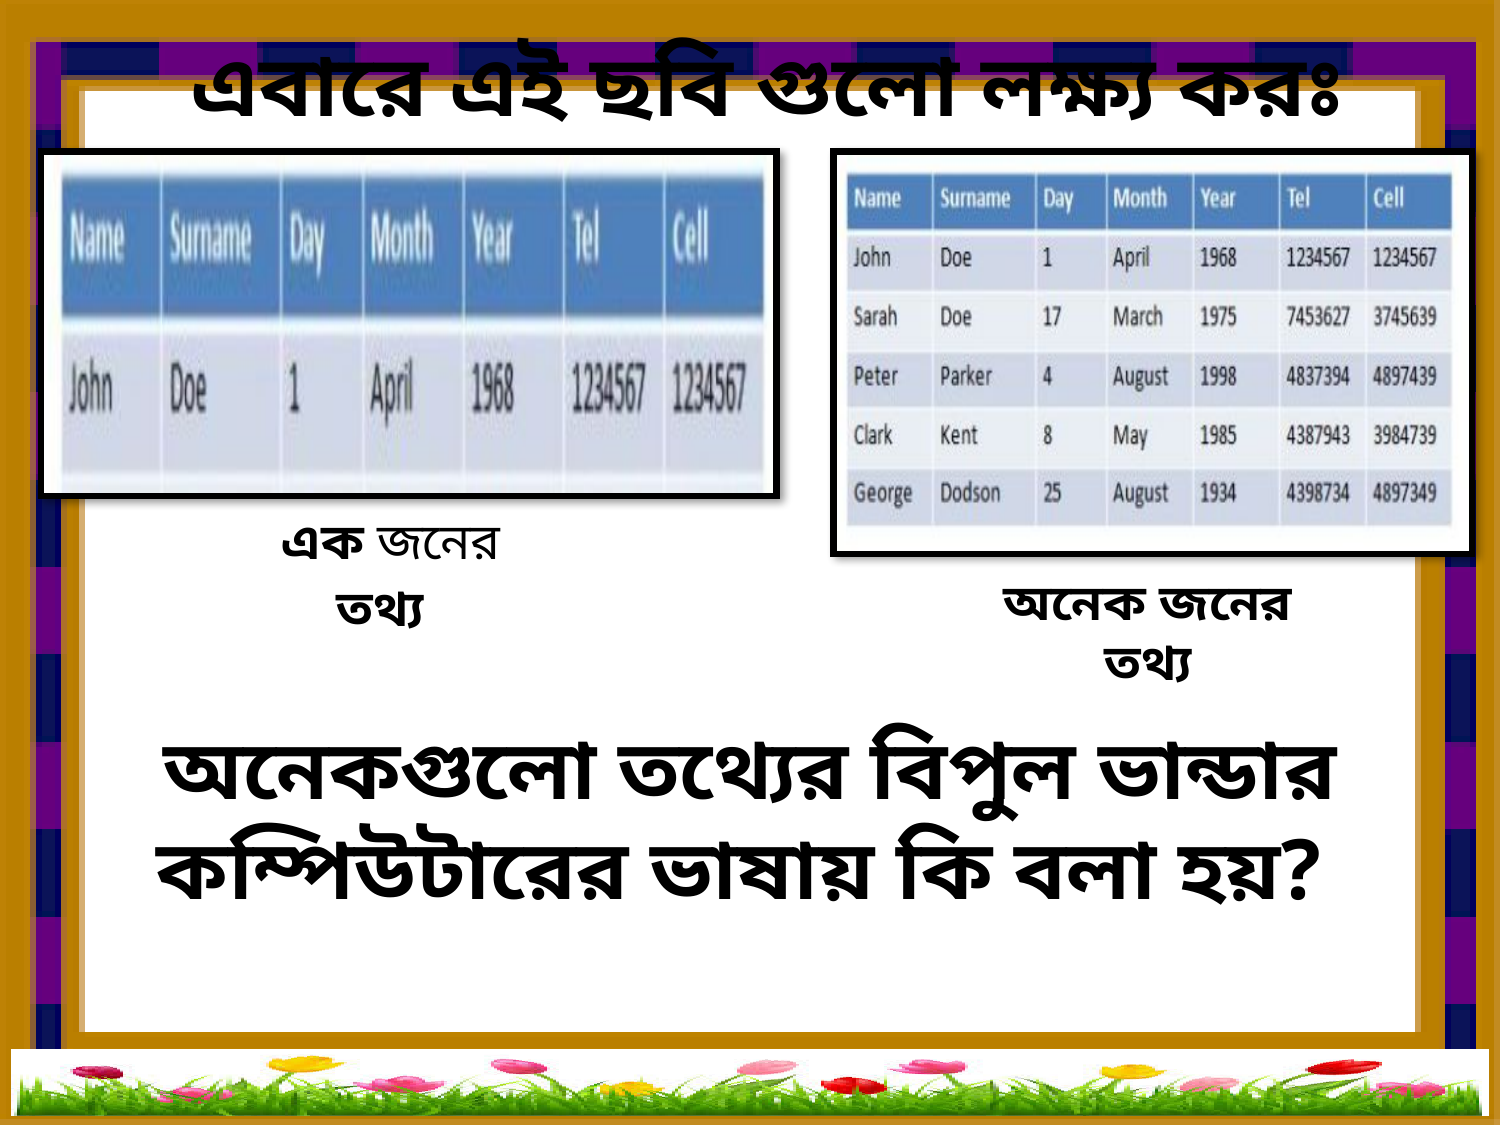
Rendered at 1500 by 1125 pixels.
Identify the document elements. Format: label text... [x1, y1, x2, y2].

text_box অনেকগুলো তথ্যের বিপুল ভান্ডার কম্পিউটারের ভাষায় কি বলা হয়? [117, 709, 1383, 924]
text_box অনেক জনের তথ্য [983, 566, 1313, 698]
text_box এবারে এই ছবি গুলো লক্ষ্য করঃ [176, 22, 1359, 141]
text_box এক জনের তথ্য [228, 509, 532, 644]
picture [0, 0, 1500, 1125]
